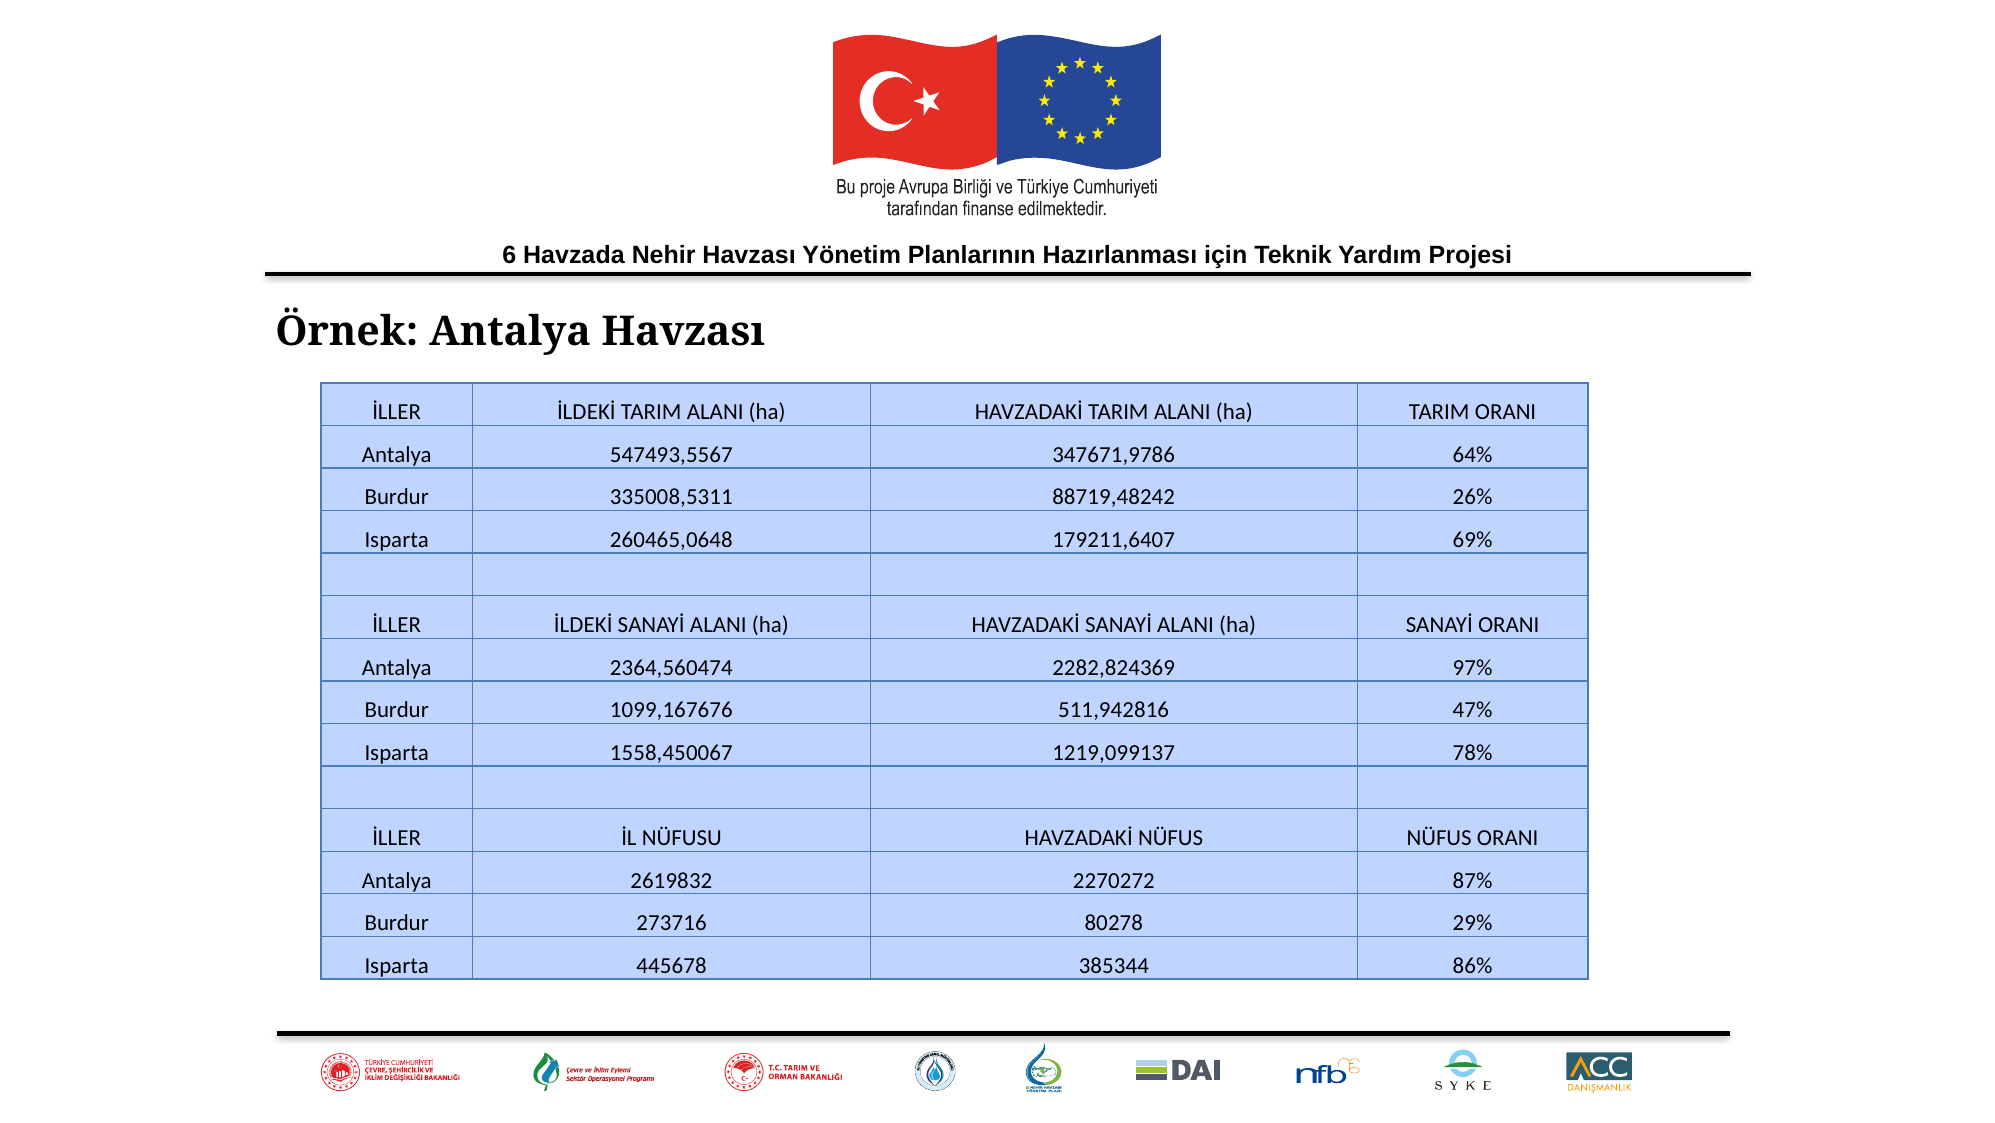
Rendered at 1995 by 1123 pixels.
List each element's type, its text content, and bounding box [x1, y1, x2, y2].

table_cell 445678 [473, 937, 870, 978]
table_cell [473, 554, 870, 595]
table_cell [1358, 767, 1587, 808]
table_cell [473, 767, 870, 808]
table_cell Isparta [322, 724, 472, 765]
picture [825, 21, 1169, 223]
table_cell İL NÜFUSU [473, 809, 870, 851]
table_cell 1558,450067 [473, 724, 870, 765]
table_header İLDEKİ TARIM ALANI (ha) [473, 384, 870, 425]
table_cell 547493,5567 [473, 426, 870, 467]
table_header İLLER [322, 384, 472, 425]
table_cell 1099,167676 [473, 682, 870, 723]
table_cell Burdur [322, 894, 472, 936]
table_cell 64% [1358, 426, 1587, 467]
table_cell İLLER [322, 596, 472, 638]
table_cell 347671,9786 [871, 426, 1357, 467]
table_cell 87% [1358, 852, 1587, 893]
table_cell 385344 [871, 937, 1357, 978]
table_cell 2364,560474 [473, 639, 870, 680]
table_cell HAVZADAKİ SANAYİ ALANI (ha) [871, 596, 1357, 638]
table_cell Antalya [322, 426, 472, 467]
table_cell Burdur [322, 682, 472, 723]
table_cell 179211,6407 [871, 511, 1357, 552]
table_cell 78% [1358, 724, 1587, 765]
table_header HAVZADAKİ TARIM ALANI (ha) [871, 384, 1357, 425]
table_cell [322, 767, 472, 808]
table_cell HAVZADAKİ NÜFUS [871, 809, 1357, 851]
table_cell 335008,5311 [473, 469, 870, 510]
table_cell Antalya [322, 852, 472, 893]
table_cell 86% [1358, 937, 1587, 978]
text_box Örnek: Antalya Havzası [260, 294, 1277, 366]
table_cell İLLER [322, 809, 472, 851]
table_cell 511,942816 [871, 682, 1357, 723]
table_cell 273716 [473, 894, 870, 936]
table_cell [871, 554, 1357, 595]
table_cell NÜFUS ORANI [1358, 809, 1587, 851]
table_cell [1358, 554, 1587, 595]
table_cell 97% [1358, 639, 1587, 680]
table_cell [871, 767, 1357, 808]
table_cell Burdur [322, 469, 472, 510]
table_cell 47% [1358, 682, 1587, 723]
table_cell 80278 [871, 894, 1357, 936]
table_cell 26% [1358, 469, 1587, 510]
table_header TARIM ORANI [1358, 384, 1587, 425]
table_cell 260465,0648 [473, 511, 870, 552]
table_cell 2282,824369 [871, 639, 1357, 680]
table_cell Isparta [322, 937, 472, 978]
table_cell 2270272 [871, 852, 1357, 893]
table_cell Antalya [322, 639, 472, 680]
table_cell [322, 554, 472, 595]
table_cell 88719,48242 [871, 469, 1357, 510]
table_cell Isparta [322, 511, 472, 552]
table_cell İLDEKİ SANAYİ ALANI (ha) [473, 596, 870, 638]
picture [320, 1042, 1633, 1093]
text_box 6 Havzada Nehir Havzası Yönetim Planlarının Hazırlanması için Teknik Yardım Projesi [229, 231, 1787, 277]
table_cell SANAYİ ORANI [1358, 596, 1587, 638]
table_cell 29% [1358, 894, 1587, 936]
table_cell 2619832 [473, 852, 870, 893]
table_cell 1219,099137 [871, 724, 1357, 765]
table_cell 69% [1358, 511, 1587, 552]
